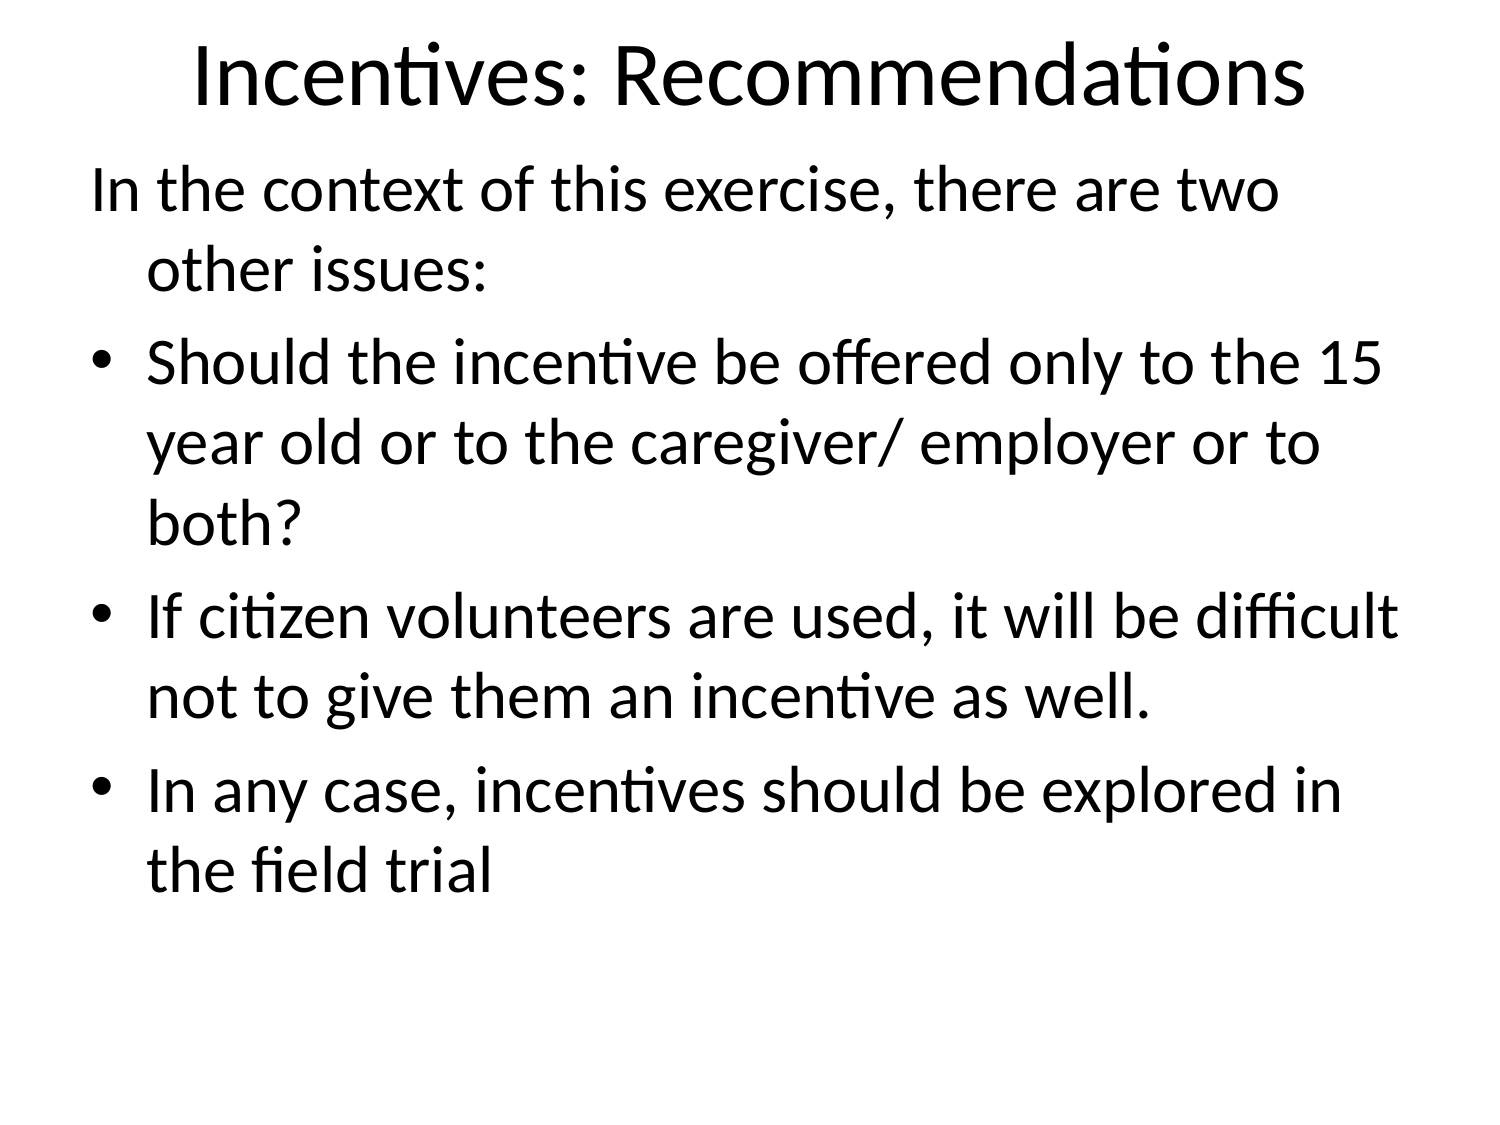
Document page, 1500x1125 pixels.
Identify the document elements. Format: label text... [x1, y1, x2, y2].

list In the context of this exercise, there are two other issues: Should the incentive be offered only to the 15 year old or to the caregiver/ employer or to both? If citizen volunteers are used, it will be difficult not to give them an incentive as well. In any case, incentives should be explored in the field trial [75, 137, 1425, 1125]
title Incentives: Recommendations [75, 0, 1425, 137]
